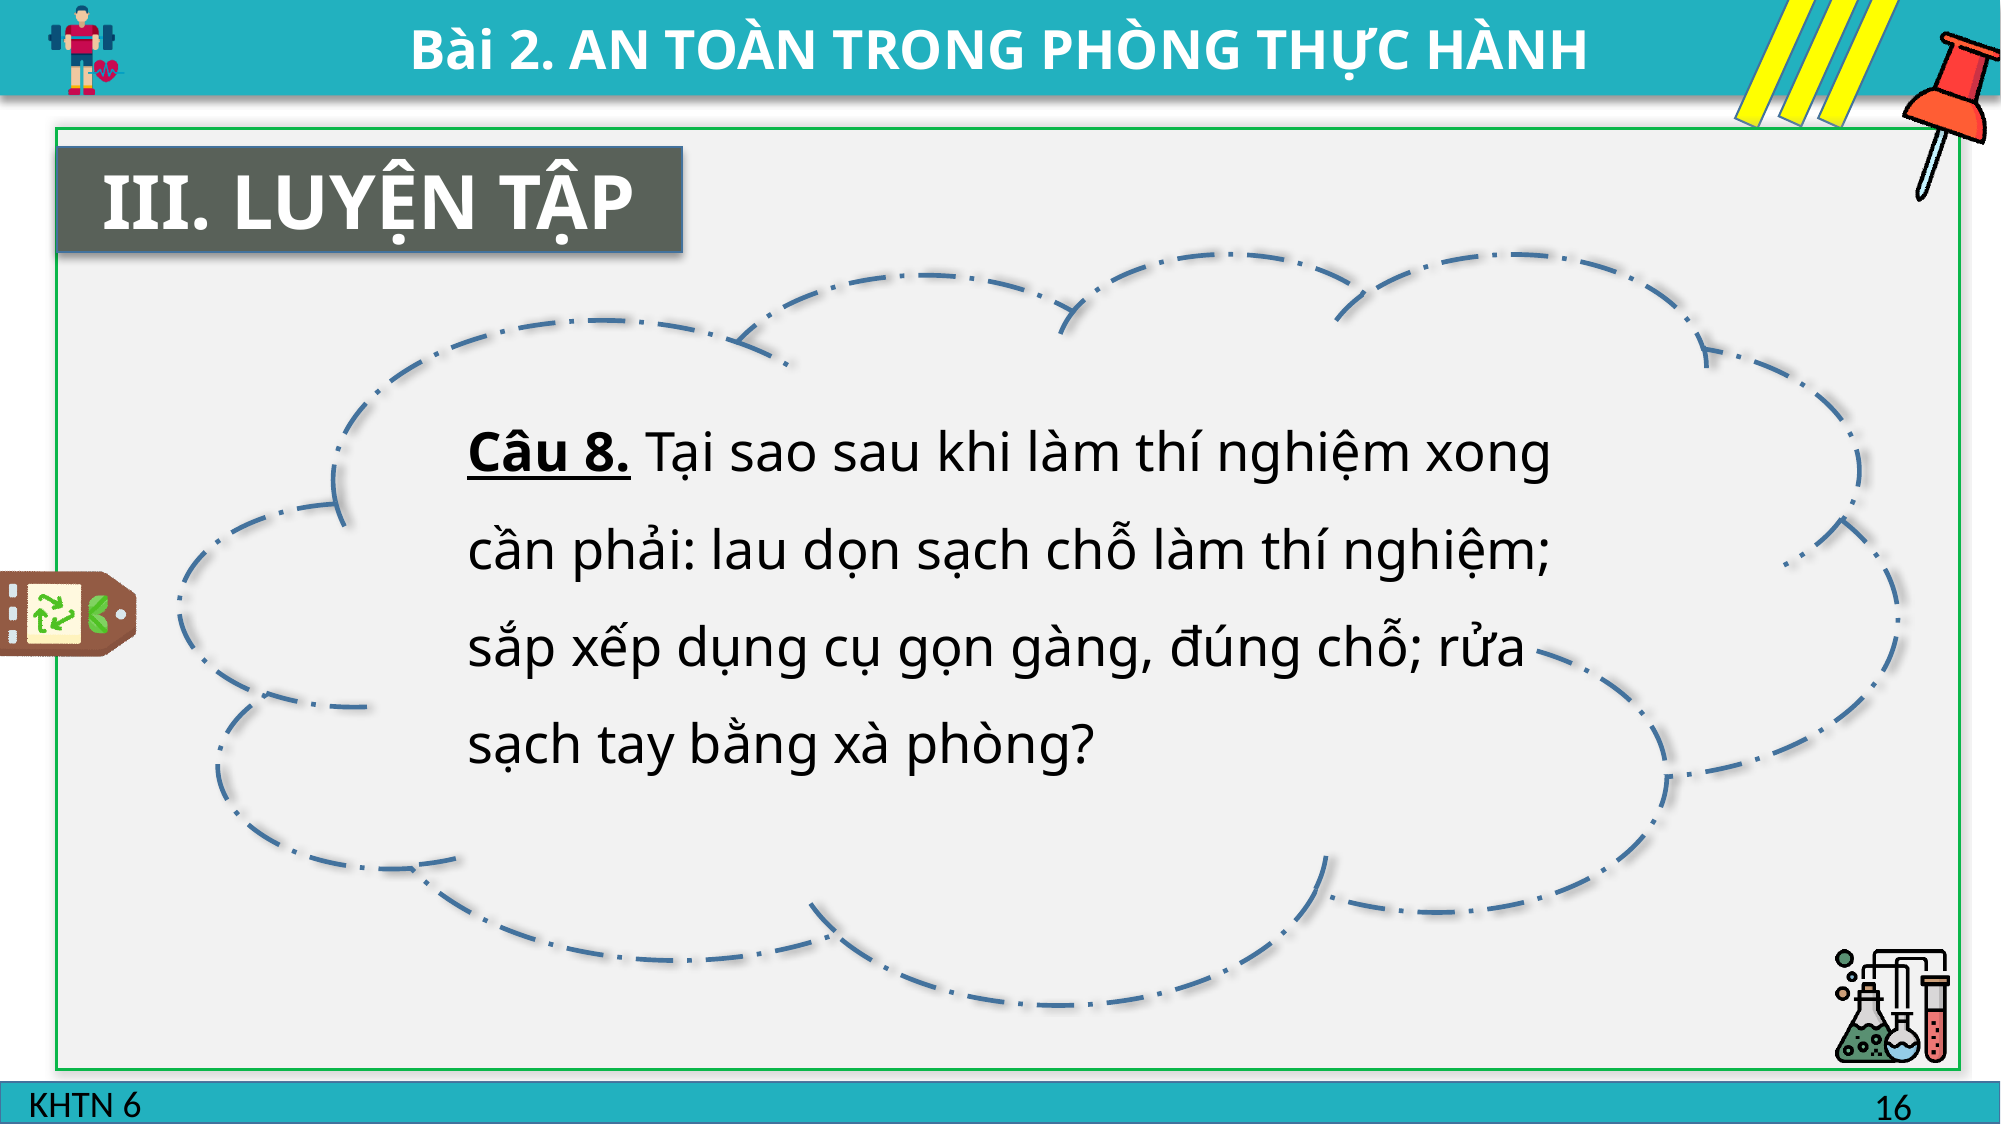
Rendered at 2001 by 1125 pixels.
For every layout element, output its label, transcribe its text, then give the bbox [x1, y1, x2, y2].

picture [33, 0, 130, 101]
picture [0, 515, 155, 712]
slide_number 16 [1859, 1076, 1939, 1125]
text_box Câu 8. Tại sao sau khi làm thí nghiệm xong cần phải: lau dọn sạch chỗ làm thí nghiệm; sắp xếp dụng cụ gọn gàng, đúng chỗ; rửa sạch tay bằng xà phòng? [452, 377, 1573, 783]
text_box [178, 253, 1899, 1007]
text_box KHTN 6 [14, 1072, 255, 1125]
text_box III. LUYỆN TẬP [56, 146, 683, 253]
picture [1856, 12, 2001, 202]
picture [1835, 949, 1950, 1063]
